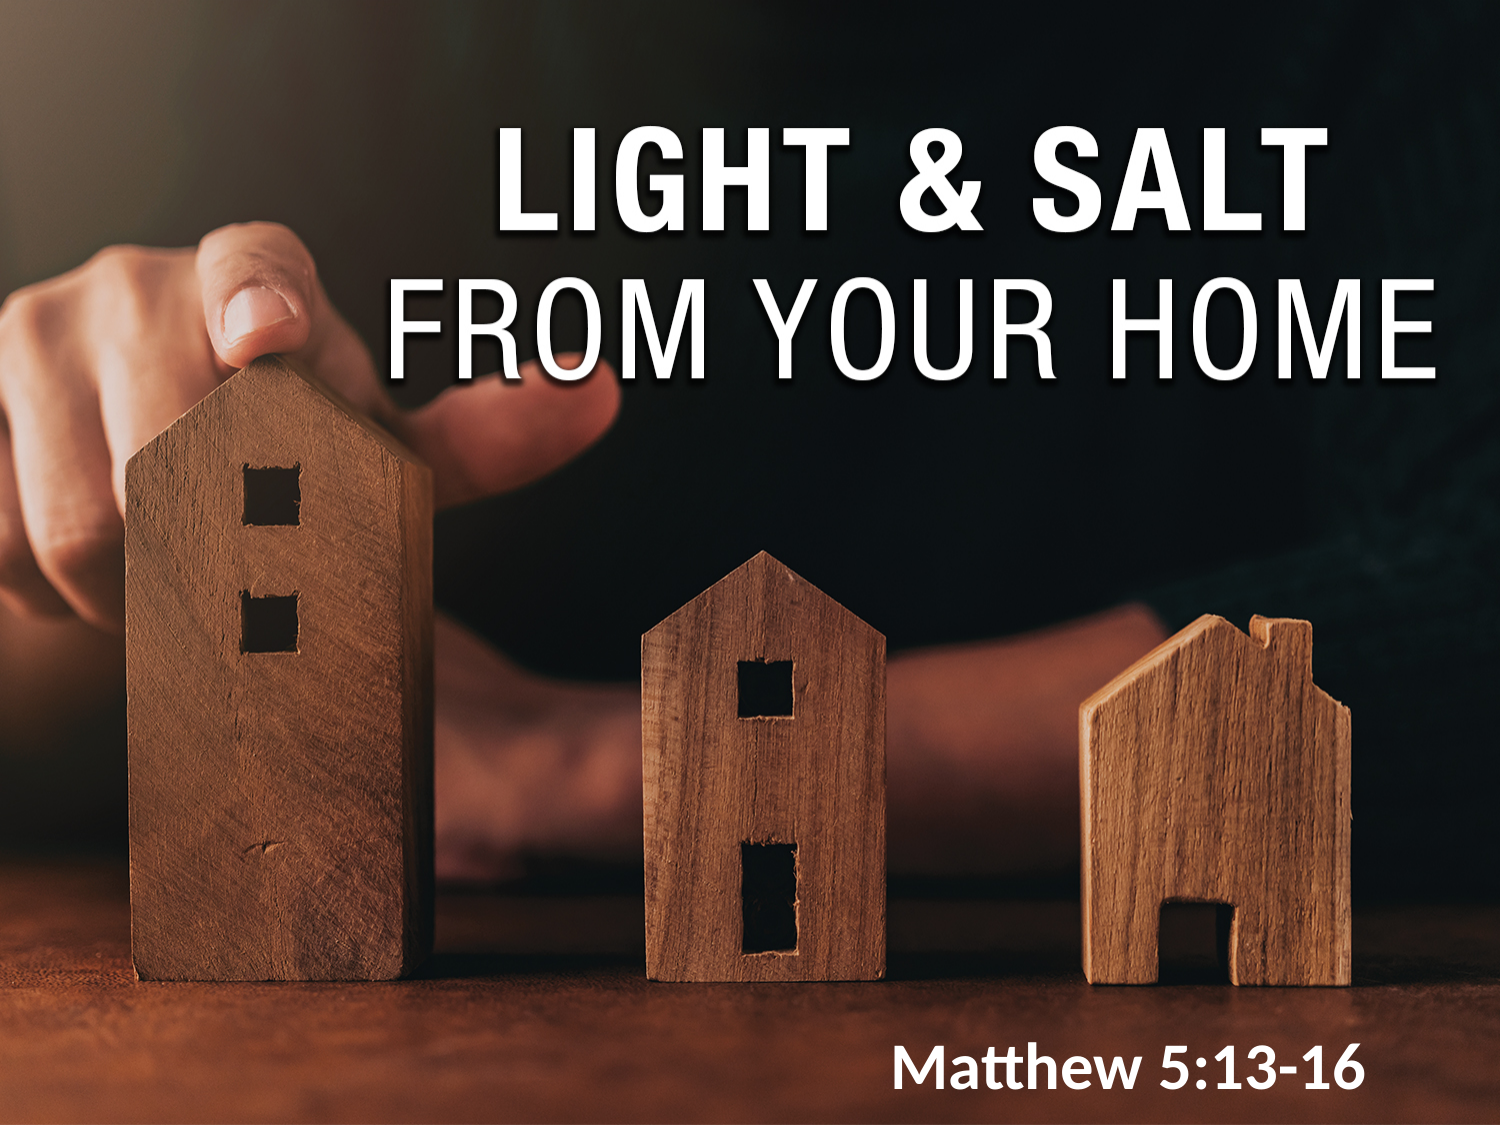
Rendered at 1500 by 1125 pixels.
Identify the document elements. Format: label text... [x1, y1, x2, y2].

picture [0, 0, 1500, 1125]
text_box Matthew 5:13-16 [571, 1015, 1382, 1111]
